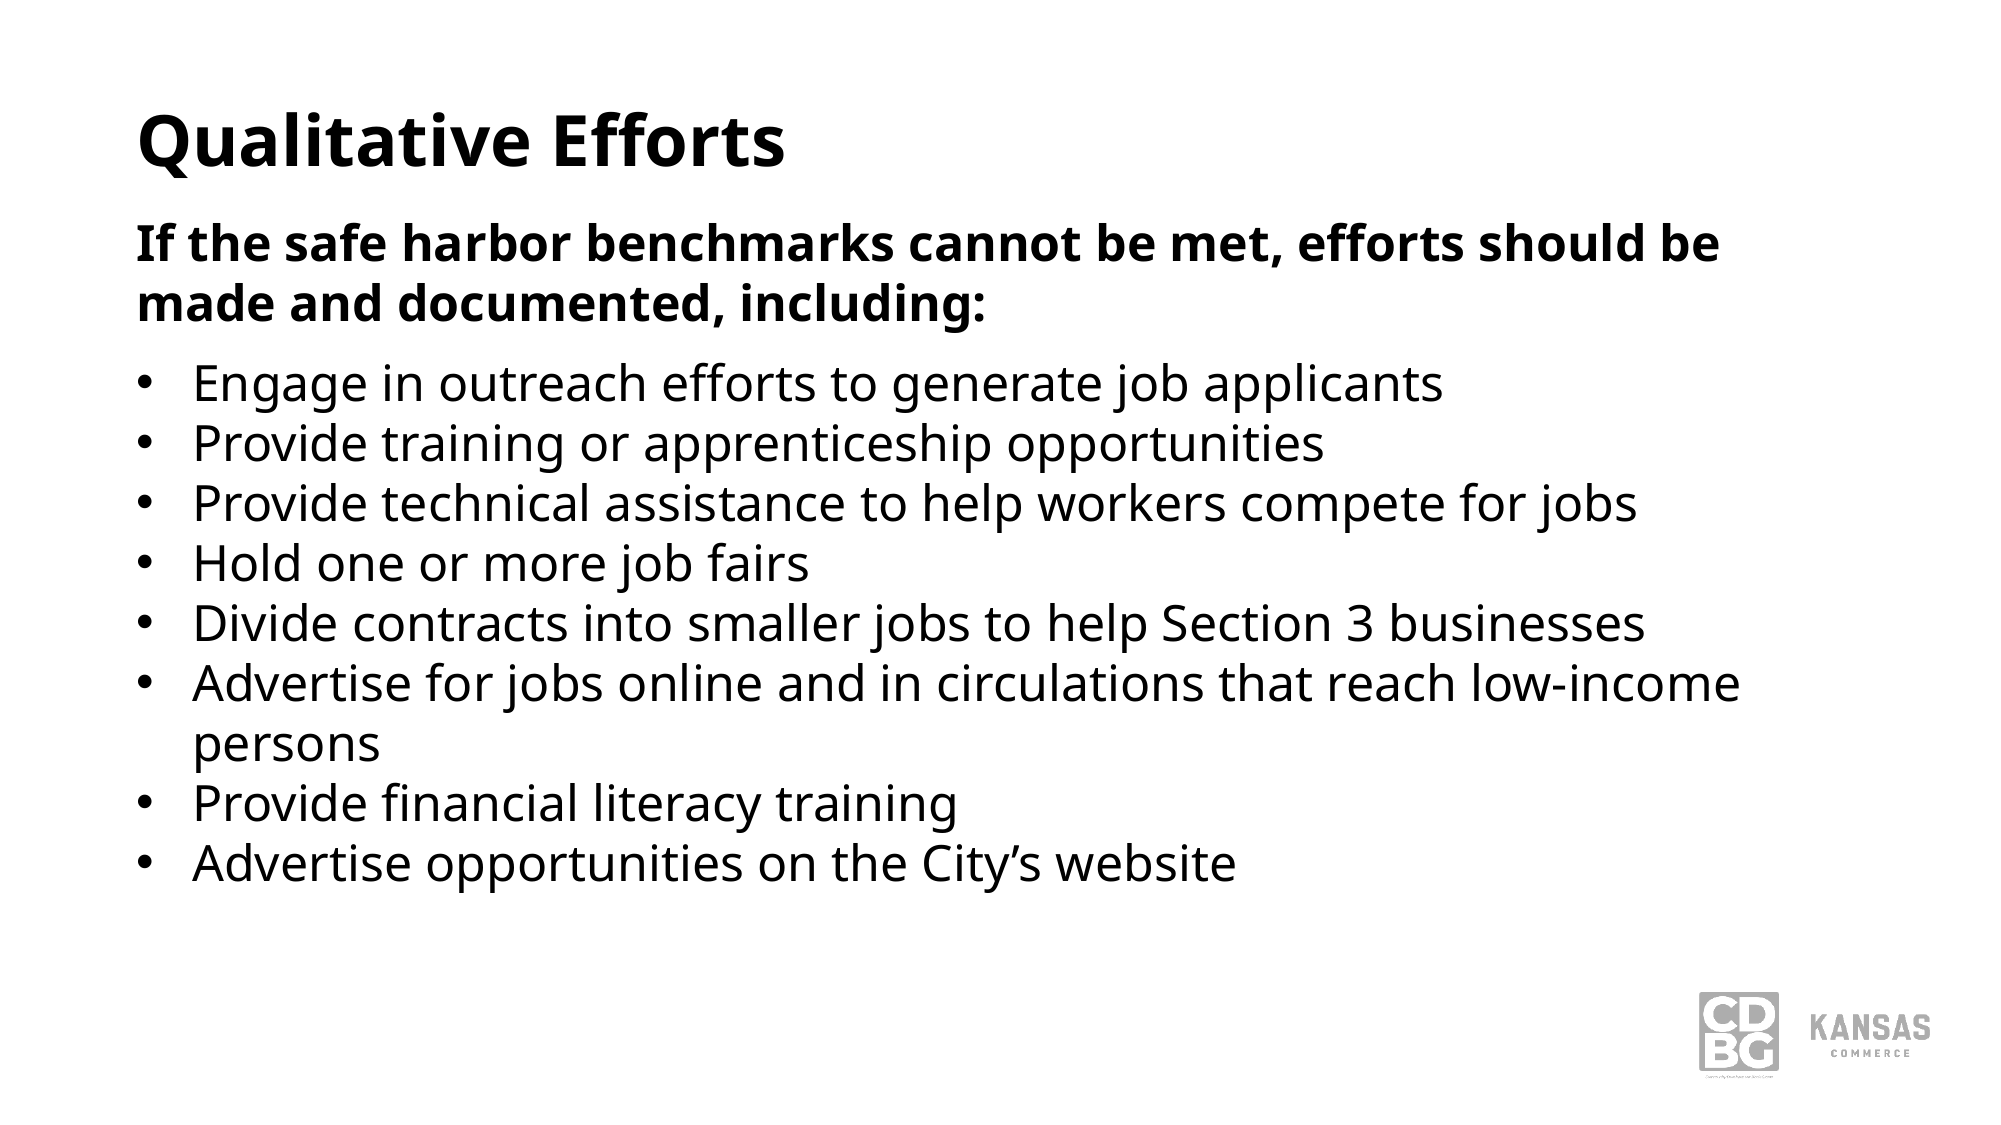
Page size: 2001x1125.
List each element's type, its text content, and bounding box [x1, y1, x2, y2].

text_box If the safe harbor benchmarks cannot be met, efforts should be made and documented, including: Engage in outreach efforts to generate job applicants Provide training or apprenticeship opportunities Provide technical assistance to help workers compete for jobs Hold one or more job fairs Divide contracts into smaller jobs to help Section 3 businesses Advertise for jobs online and in circulations that reach low-income persons Provide financial literacy training Advertise opportunities on the City’s website [121, 204, 1774, 900]
picture [1689, 982, 1940, 1089]
title Qualitative Efforts [121, 75, 1622, 189]
